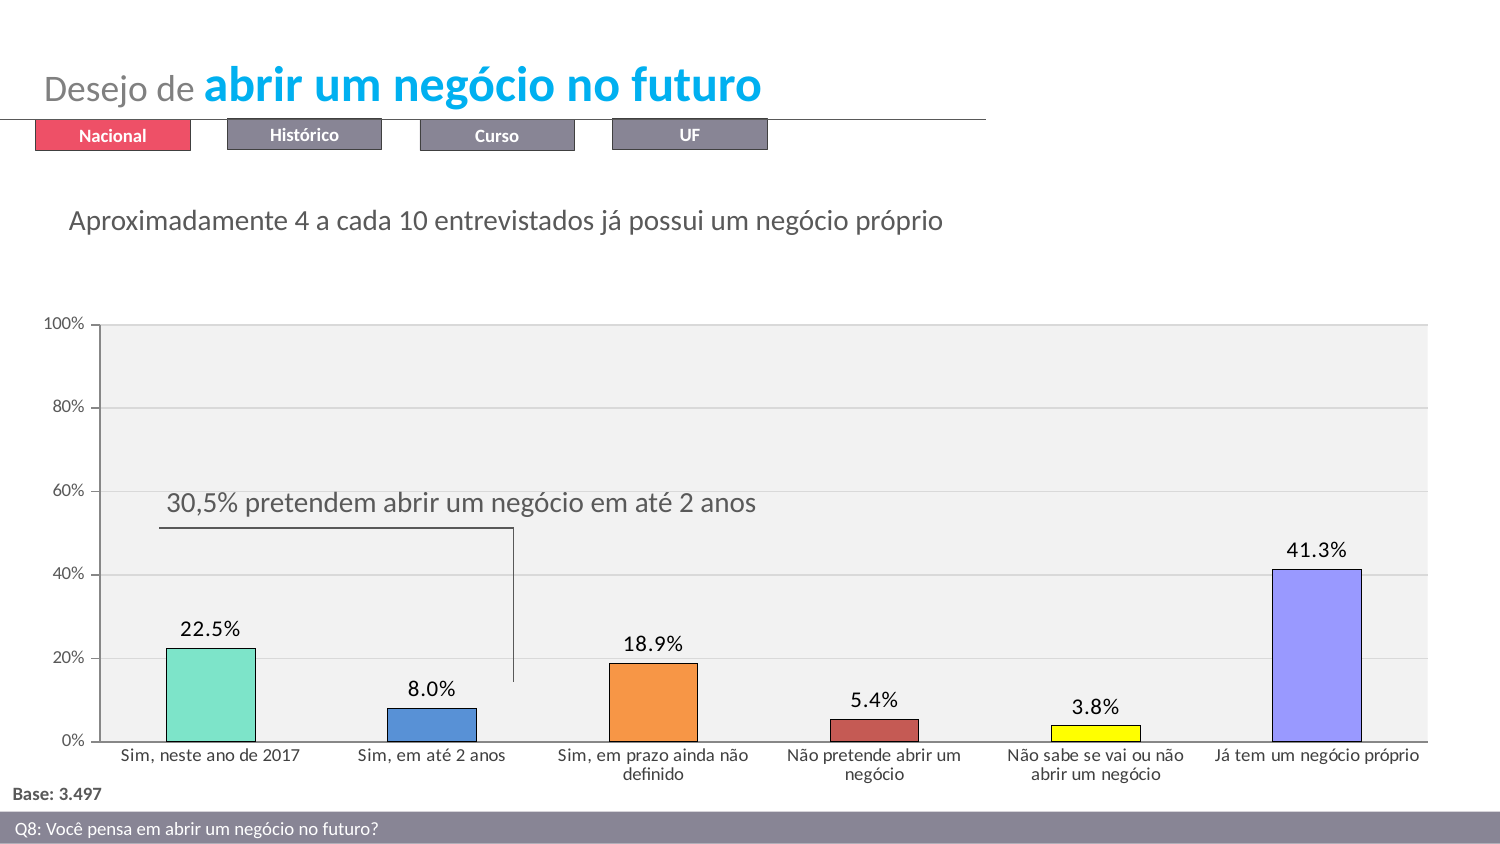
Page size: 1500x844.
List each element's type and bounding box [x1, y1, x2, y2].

chart [29, 315, 1448, 789]
text_box [54, 194, 960, 244]
text_box [159, 527, 515, 682]
text_box [0, 773, 1500, 844]
text_box [0, 43, 1329, 153]
